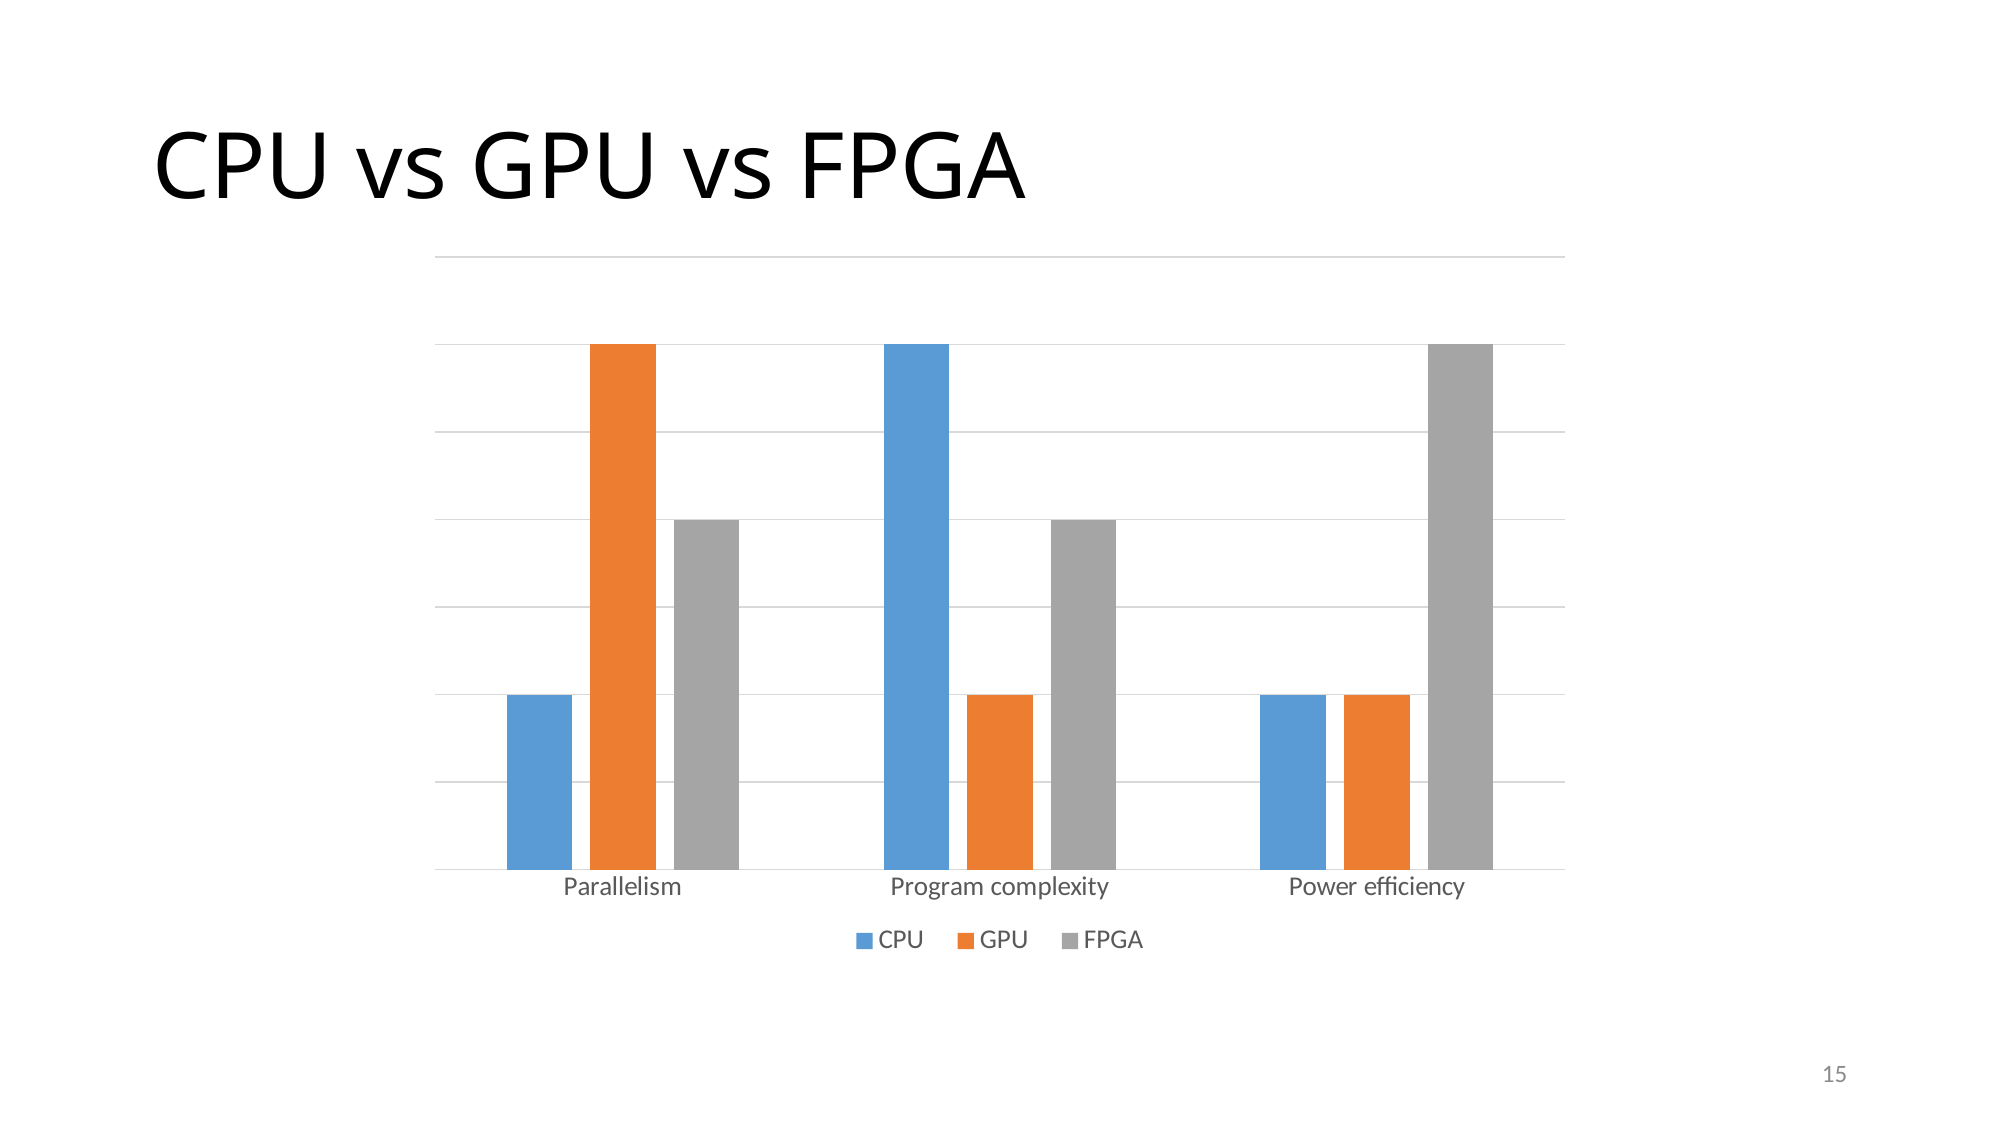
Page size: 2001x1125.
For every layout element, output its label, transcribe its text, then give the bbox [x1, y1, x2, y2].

slide_number 15 [1412, 1042, 1863, 1103]
title CPU vs GPU vs FPGA [137, 59, 1863, 278]
chart [410, 242, 1590, 966]
